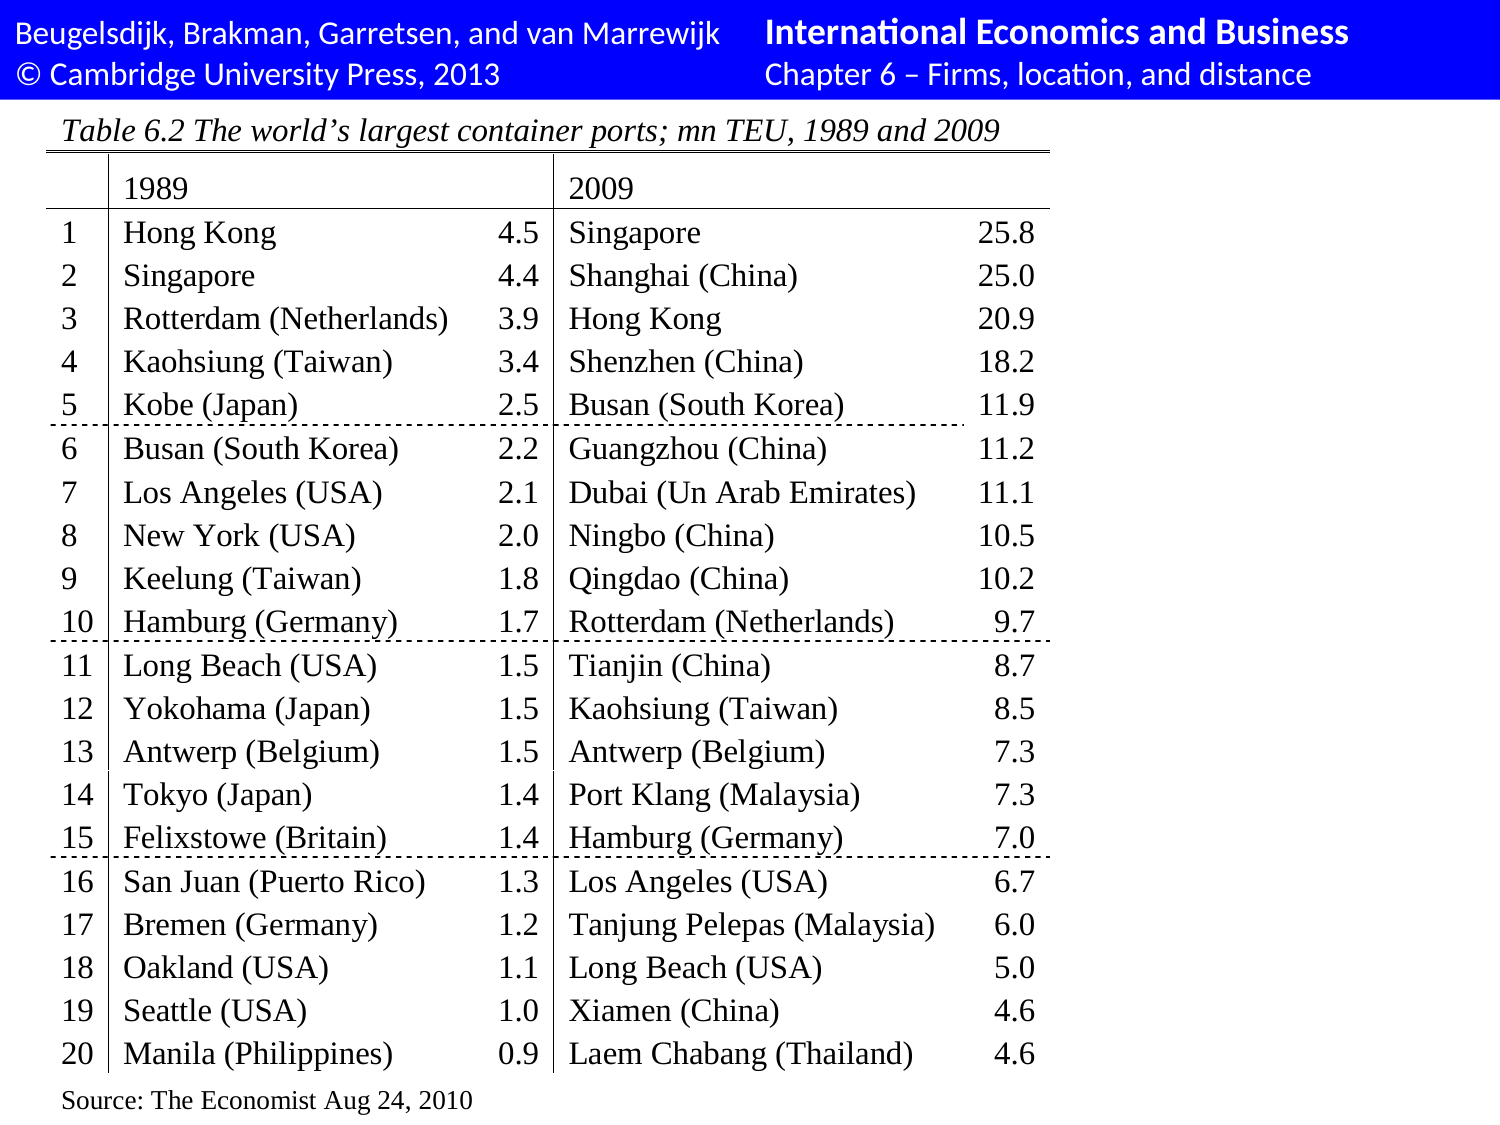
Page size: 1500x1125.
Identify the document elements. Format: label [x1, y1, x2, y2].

picture [29, 111, 1200, 1125]
